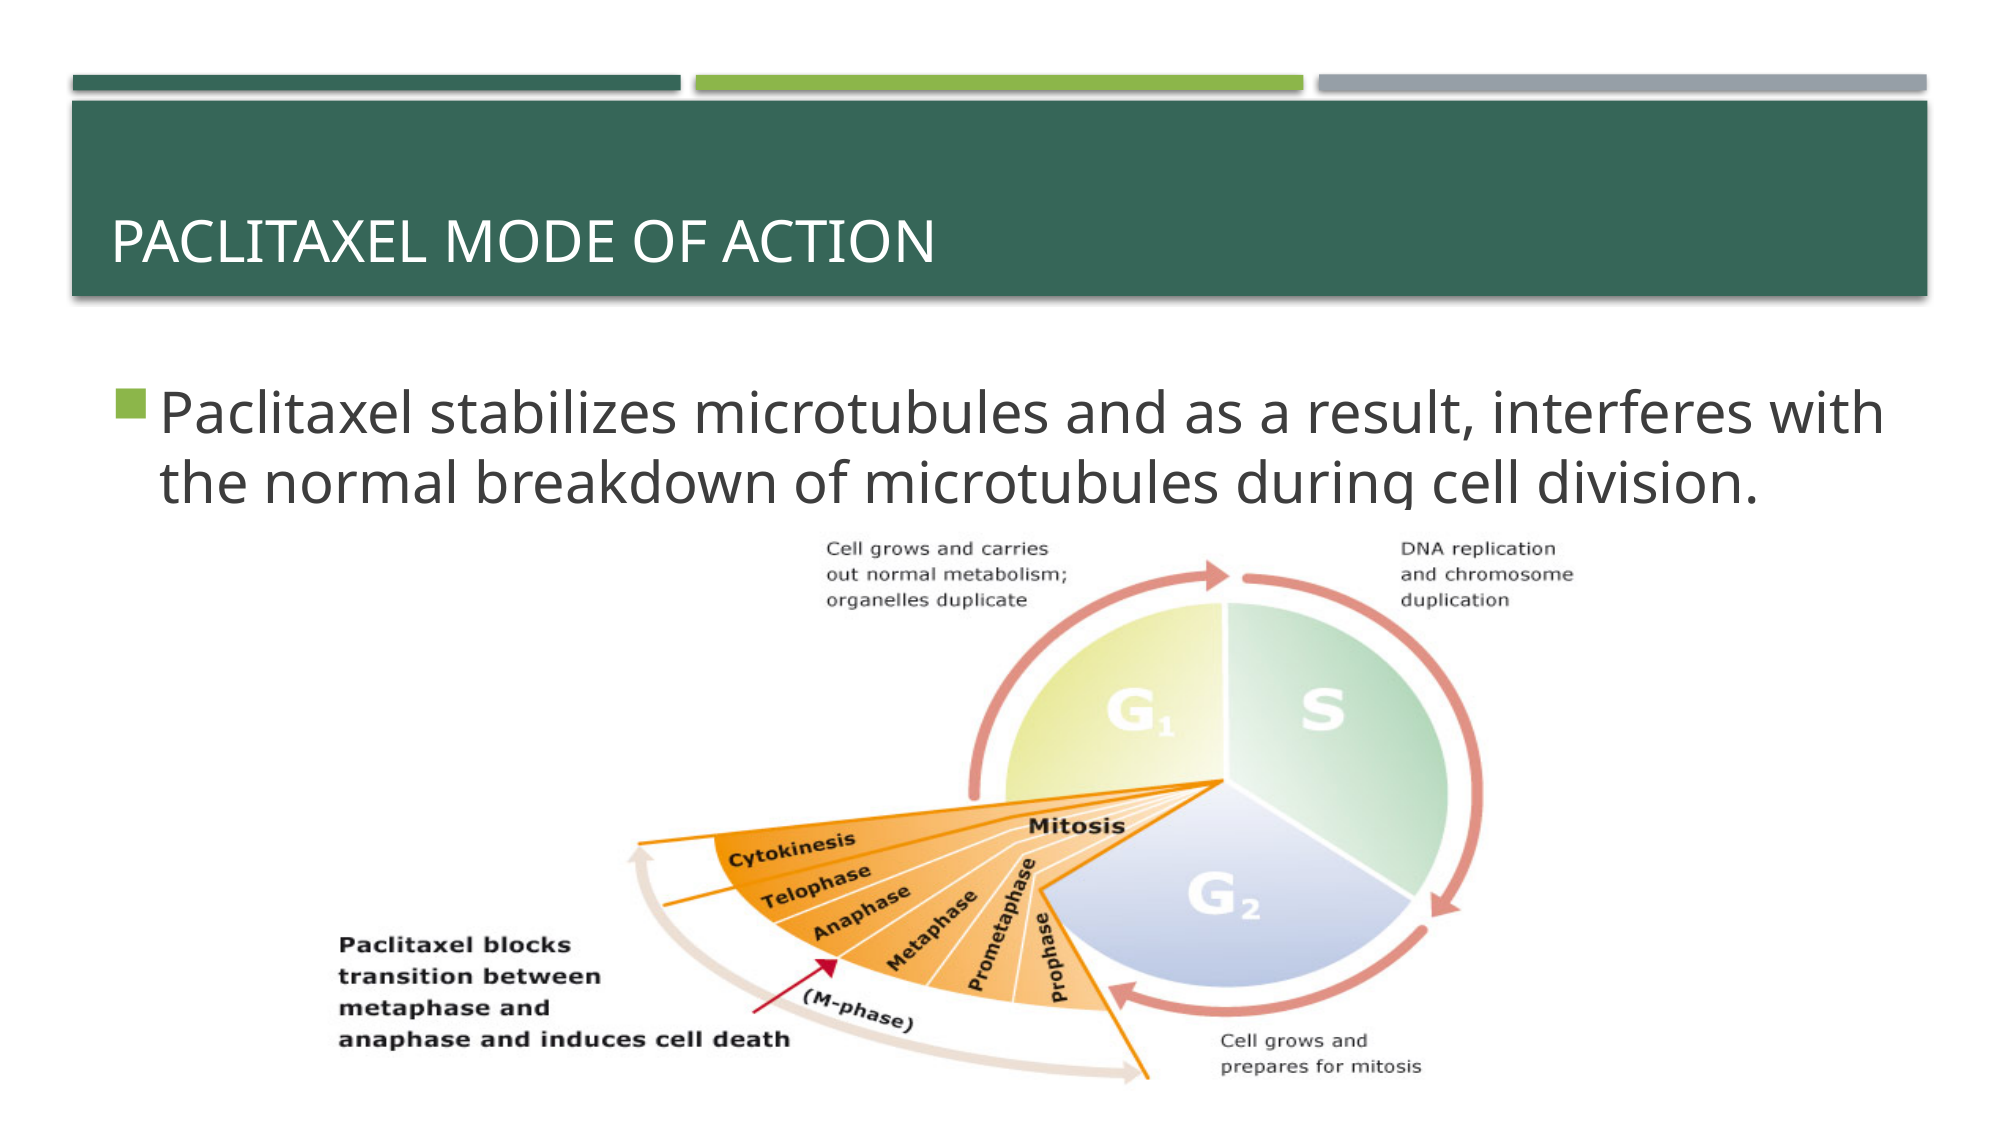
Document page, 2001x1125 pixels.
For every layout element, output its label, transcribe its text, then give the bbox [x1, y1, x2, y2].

title Paclitaxel Mode of Action [95, 115, 1905, 282]
picture [303, 510, 1608, 1125]
list Paclitaxel stabilizes microtubules and as a result, interferes with the normal breakdown of microtubules during cell division. [95, 357, 1905, 534]
